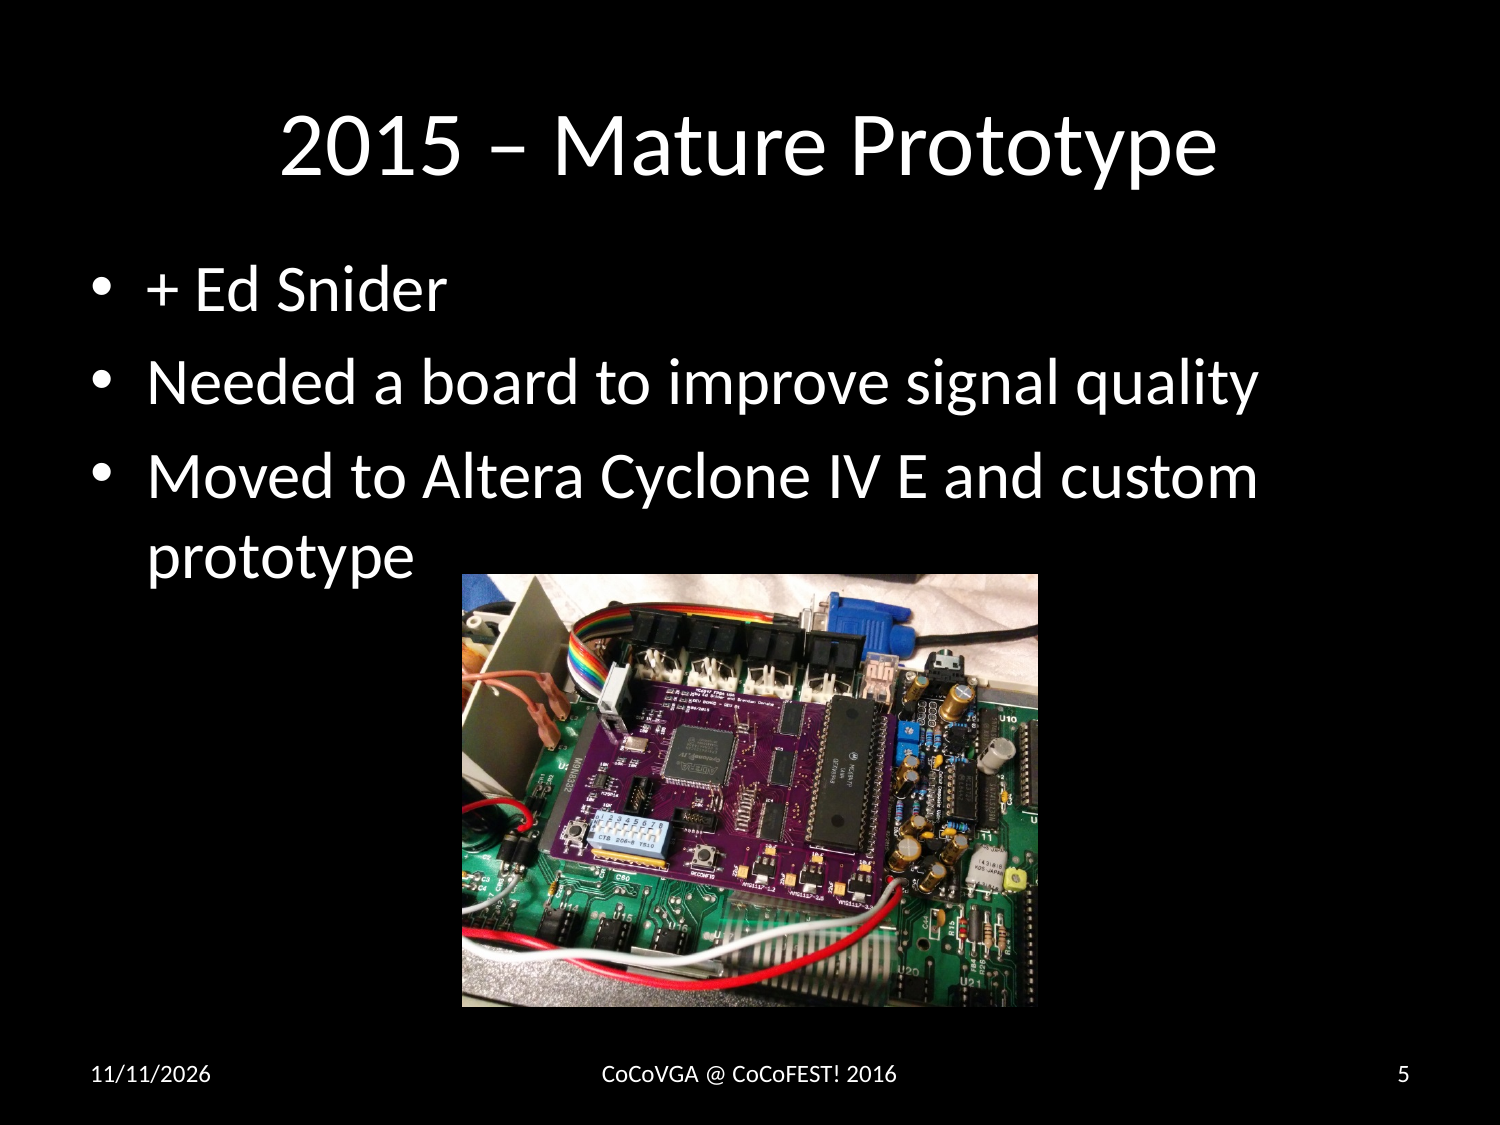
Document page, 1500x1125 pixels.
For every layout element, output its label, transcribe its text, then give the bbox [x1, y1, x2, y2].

footer CoCoVGA @ CoCoFEST! 2016 [512, 1042, 988, 1103]
title 2015 – Mature Prototype [75, 45, 1425, 233]
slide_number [75, 1042, 425, 1103]
list + Ed Snider Needed a board to improve signal quality Moved to Altera Cyclone IV E and custom prototype [75, 237, 1425, 638]
picture [462, 574, 1038, 1007]
slide_number 5 [1074, 1042, 1425, 1103]
